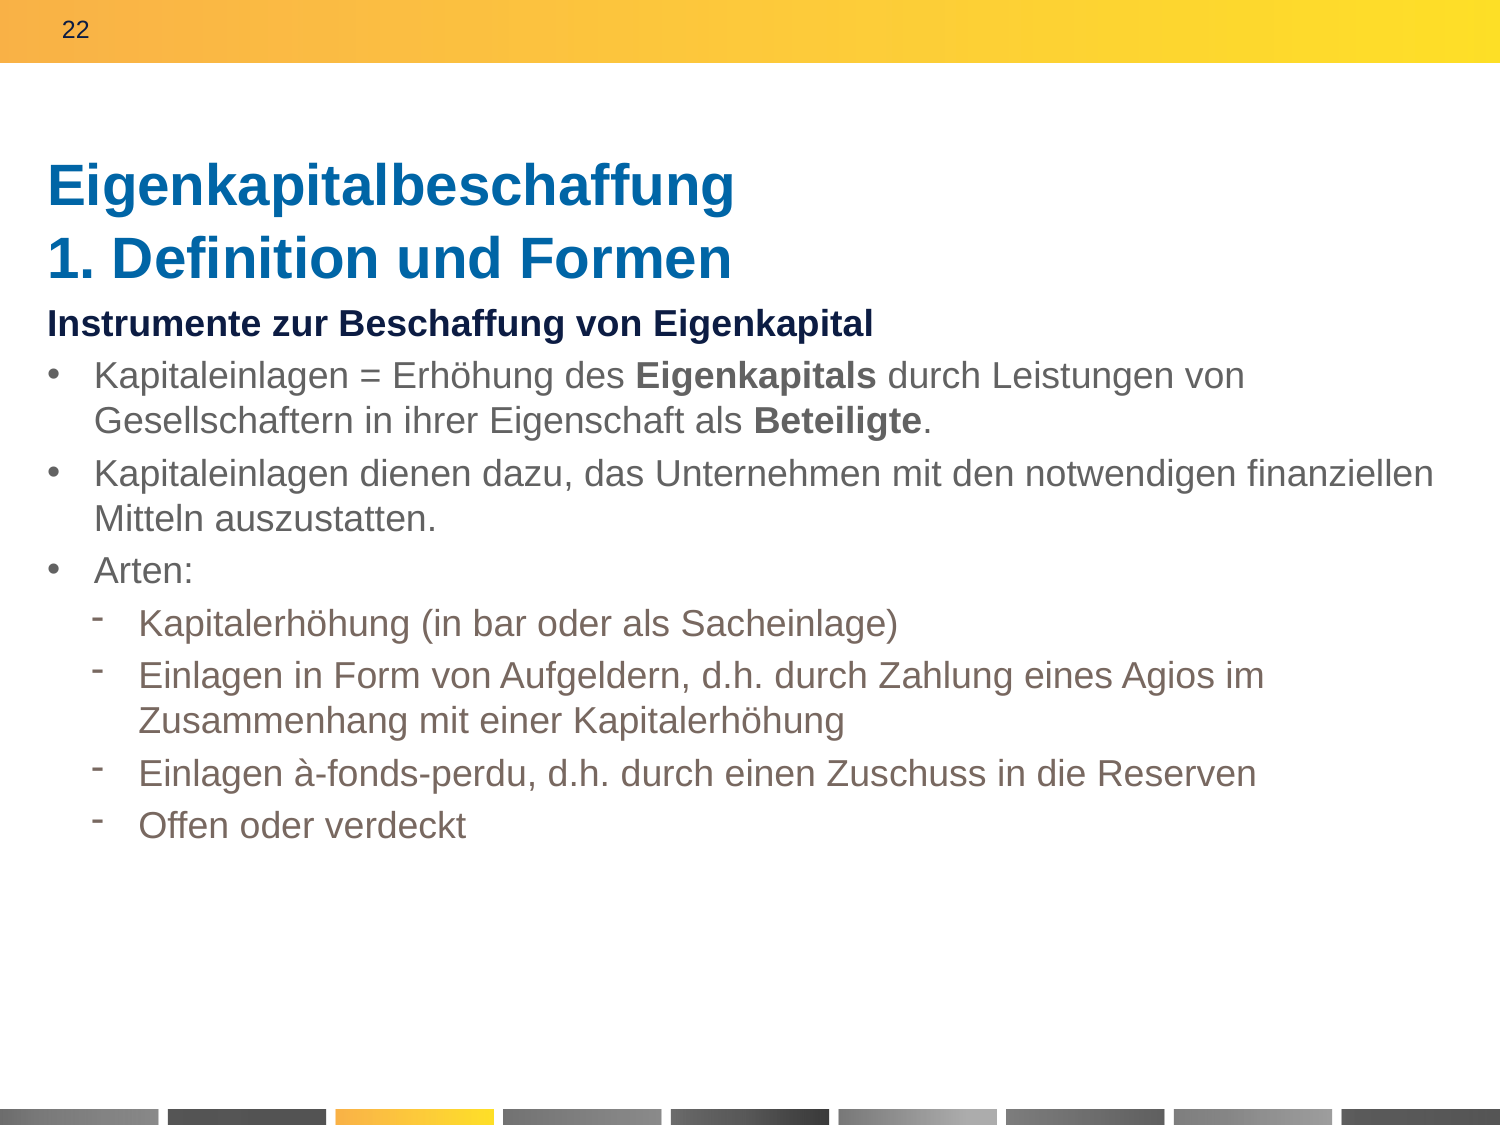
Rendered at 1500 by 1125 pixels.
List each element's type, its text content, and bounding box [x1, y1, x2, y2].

picture [0, 0, 1500, 63]
title Eigenkapitalbeschaffung 1. Definition und Formen [46, 143, 1454, 304]
list Instrumente zur Beschaffung von Eigenkapital Kapitaleinlagen = Erhöhung des Eigenkapitals durch Leistungen von Gesellschaftern in ihrer Eigenschaft als Beteiligte. Kapitaleinlagen dienen dazu, das Unternehmen mit den notwendigen finanziellen Mitteln auszustatten. Arten: Kapitalerhöhung (in bar oder als Sacheinlage) Einlagen in Form von Aufgeldern, d.h. durch Zahlung eines Agios im Zusammenhang mit einer Kapitalerhöhung Einlagen à-fonds-perdu, d.h. durch einen Zuschuss in die Reserven Offen oder verdeckt [46, 304, 1454, 925]
picture [0, 1109, 1500, 1125]
slide_number 22 [47, 6, 398, 50]
